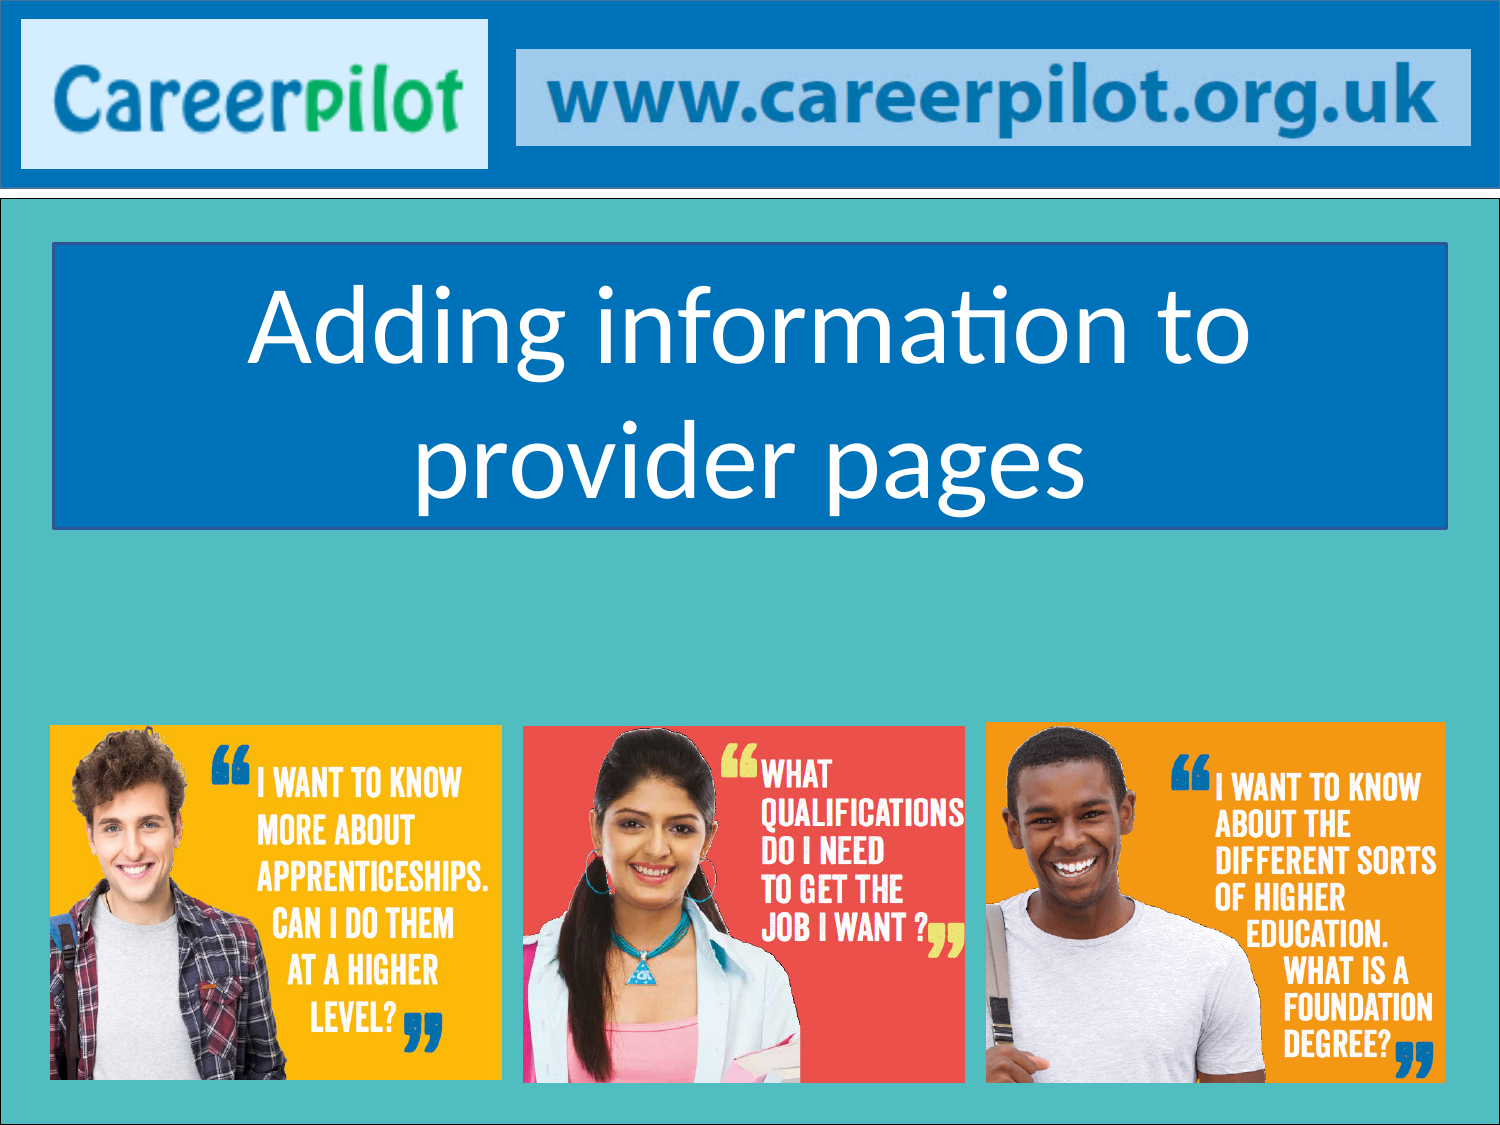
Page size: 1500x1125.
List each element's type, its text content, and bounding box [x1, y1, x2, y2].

text_box Adding information to provider pages [53, 243, 1447, 529]
text_box [0, 198, 1500, 1125]
text_box [0, 0, 1500, 189]
picture [50, 725, 502, 1080]
picture [986, 722, 1446, 1083]
picture [523, 726, 965, 1083]
picture [516, 49, 1471, 146]
picture [21, 19, 488, 169]
